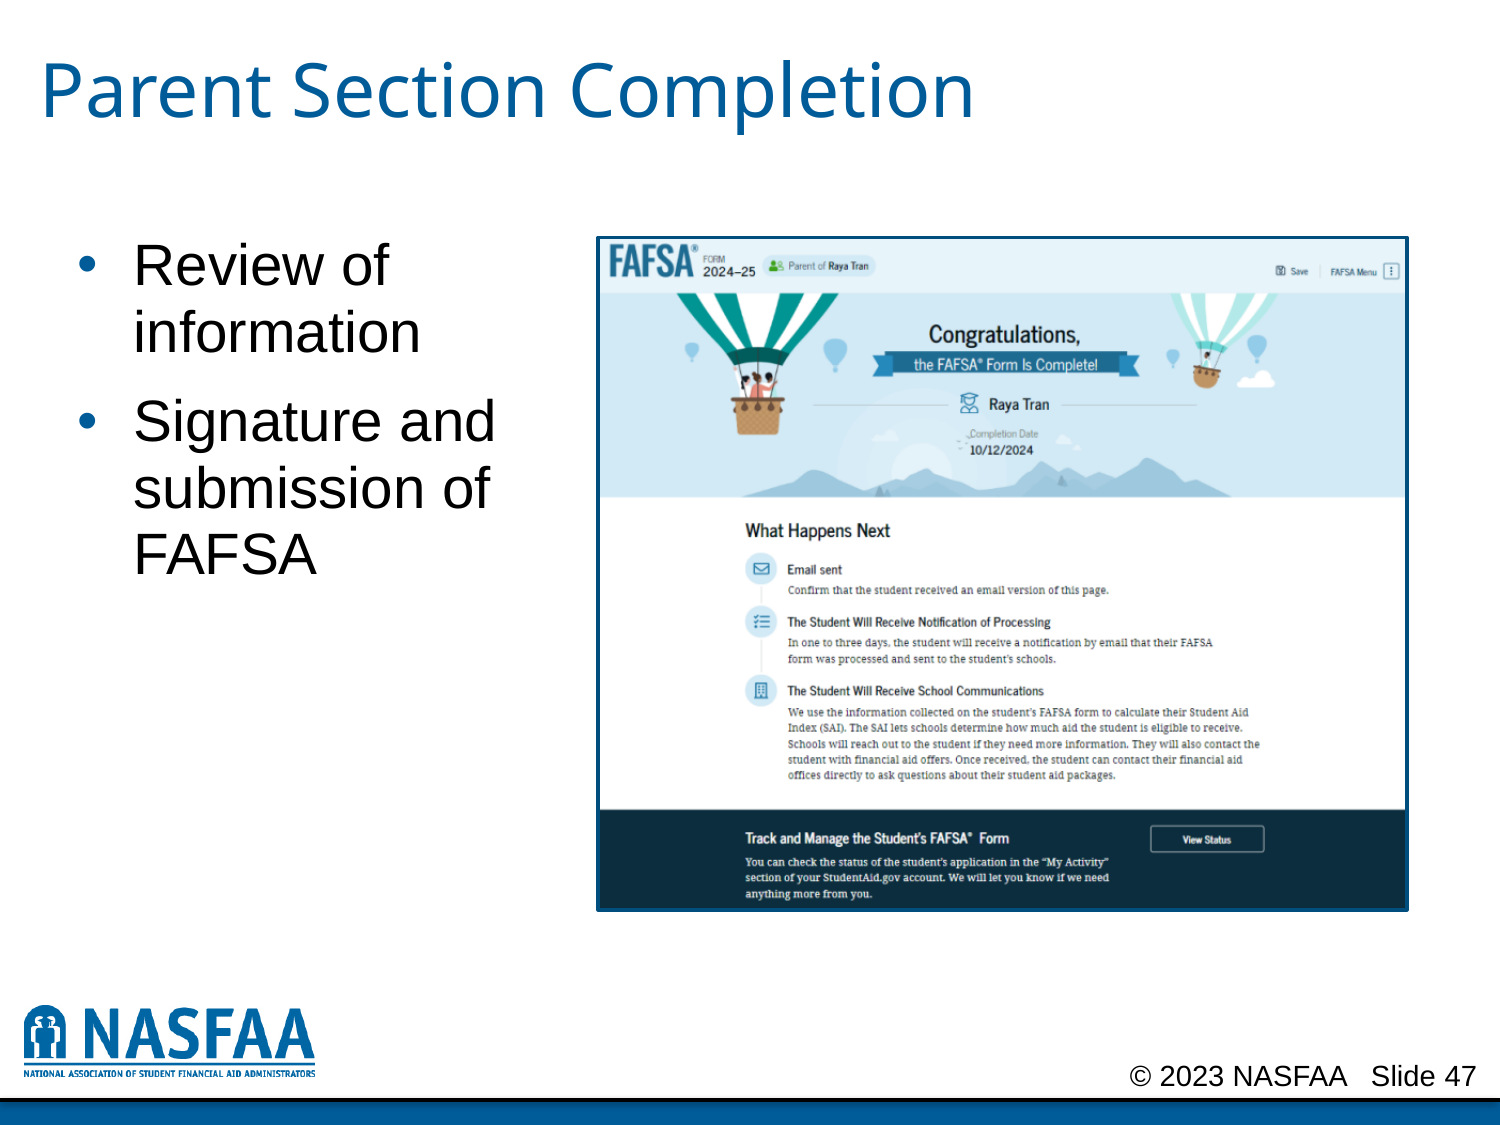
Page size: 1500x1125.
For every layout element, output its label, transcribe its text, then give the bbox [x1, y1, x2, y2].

picture [599, 239, 1406, 909]
title Parent Section Completion [24, 0, 1475, 188]
list Review of information Signature and submission of FAFSA [62, 224, 700, 968]
picture [24, 1005, 315, 1077]
